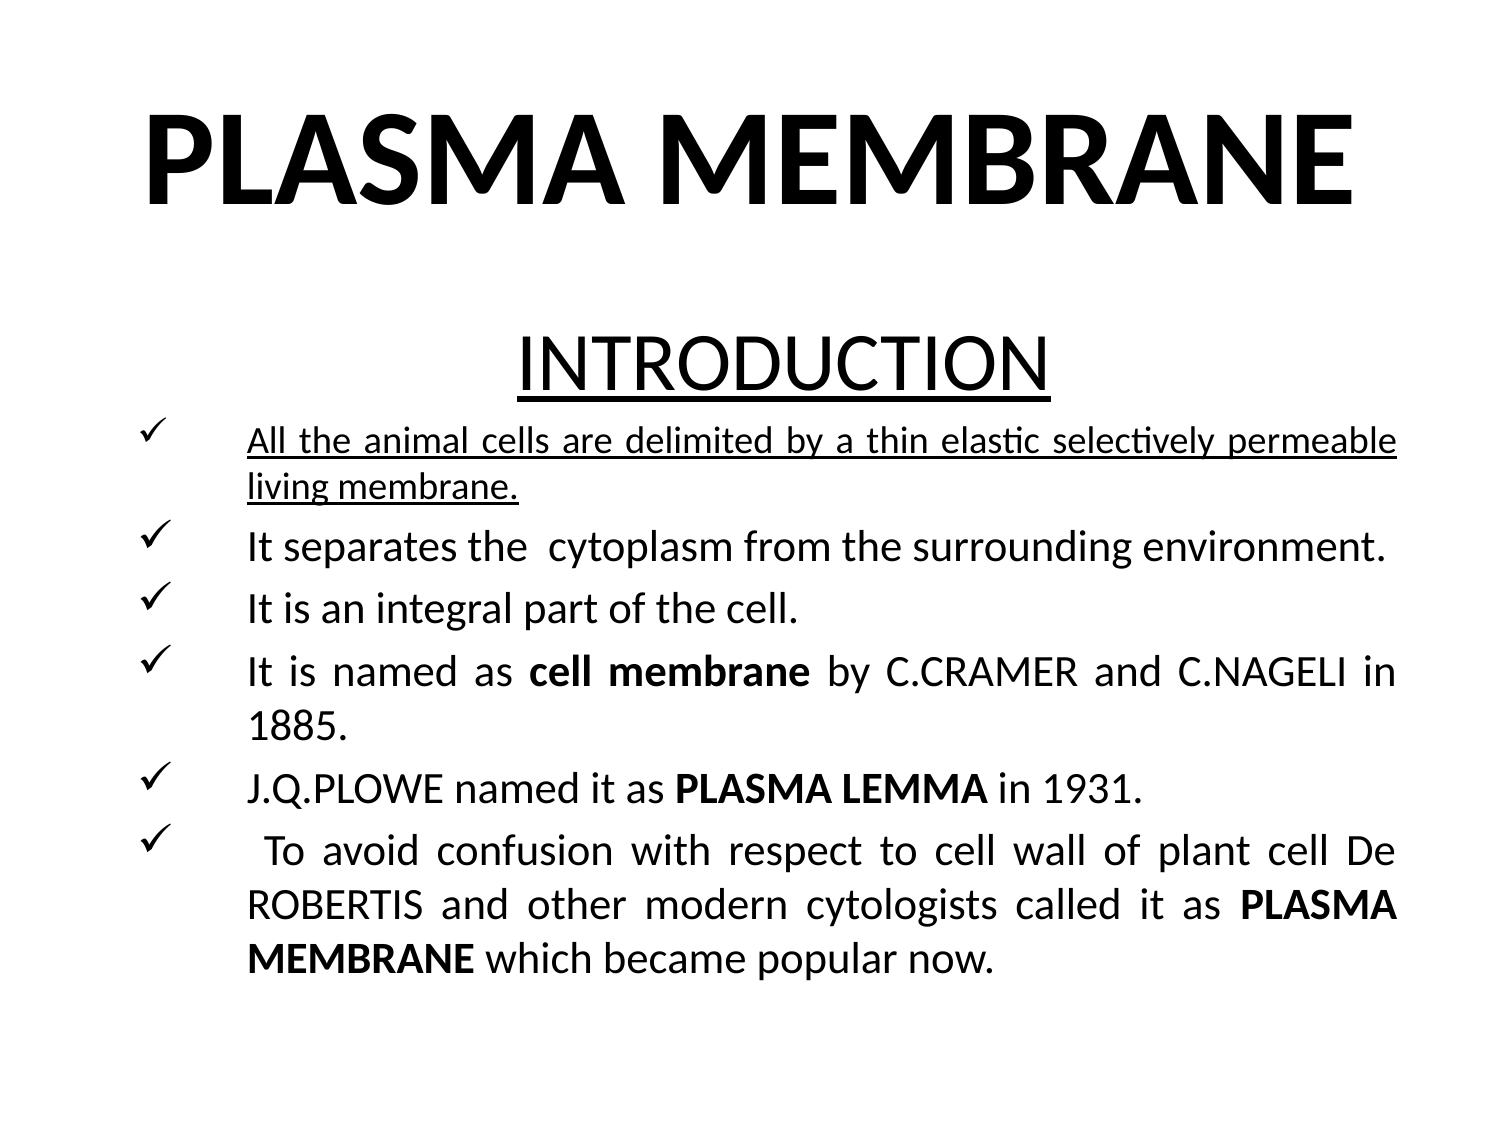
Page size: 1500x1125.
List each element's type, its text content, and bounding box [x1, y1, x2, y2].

title PLASMA MEMBRANE [112, 0, 1388, 375]
subtitle INTRODUCTION All the animal cells are delimited by a thin elastic selectively permeable living membrane. It separates the cytoplasm from the surrounding environment. It is an integral part of the cell. It is named as cell membrane by C.CRAMER and C.NAGELI in 1885. J.Q.PLOWE named it as PLASMA LEMMA in 1931. To avoid confusion with respect to cell wall of plant cell De ROBERTIS and other modern cytologists called it as PLASMA MEMBRANE which became popular now. [87, 299, 1413, 1050]
